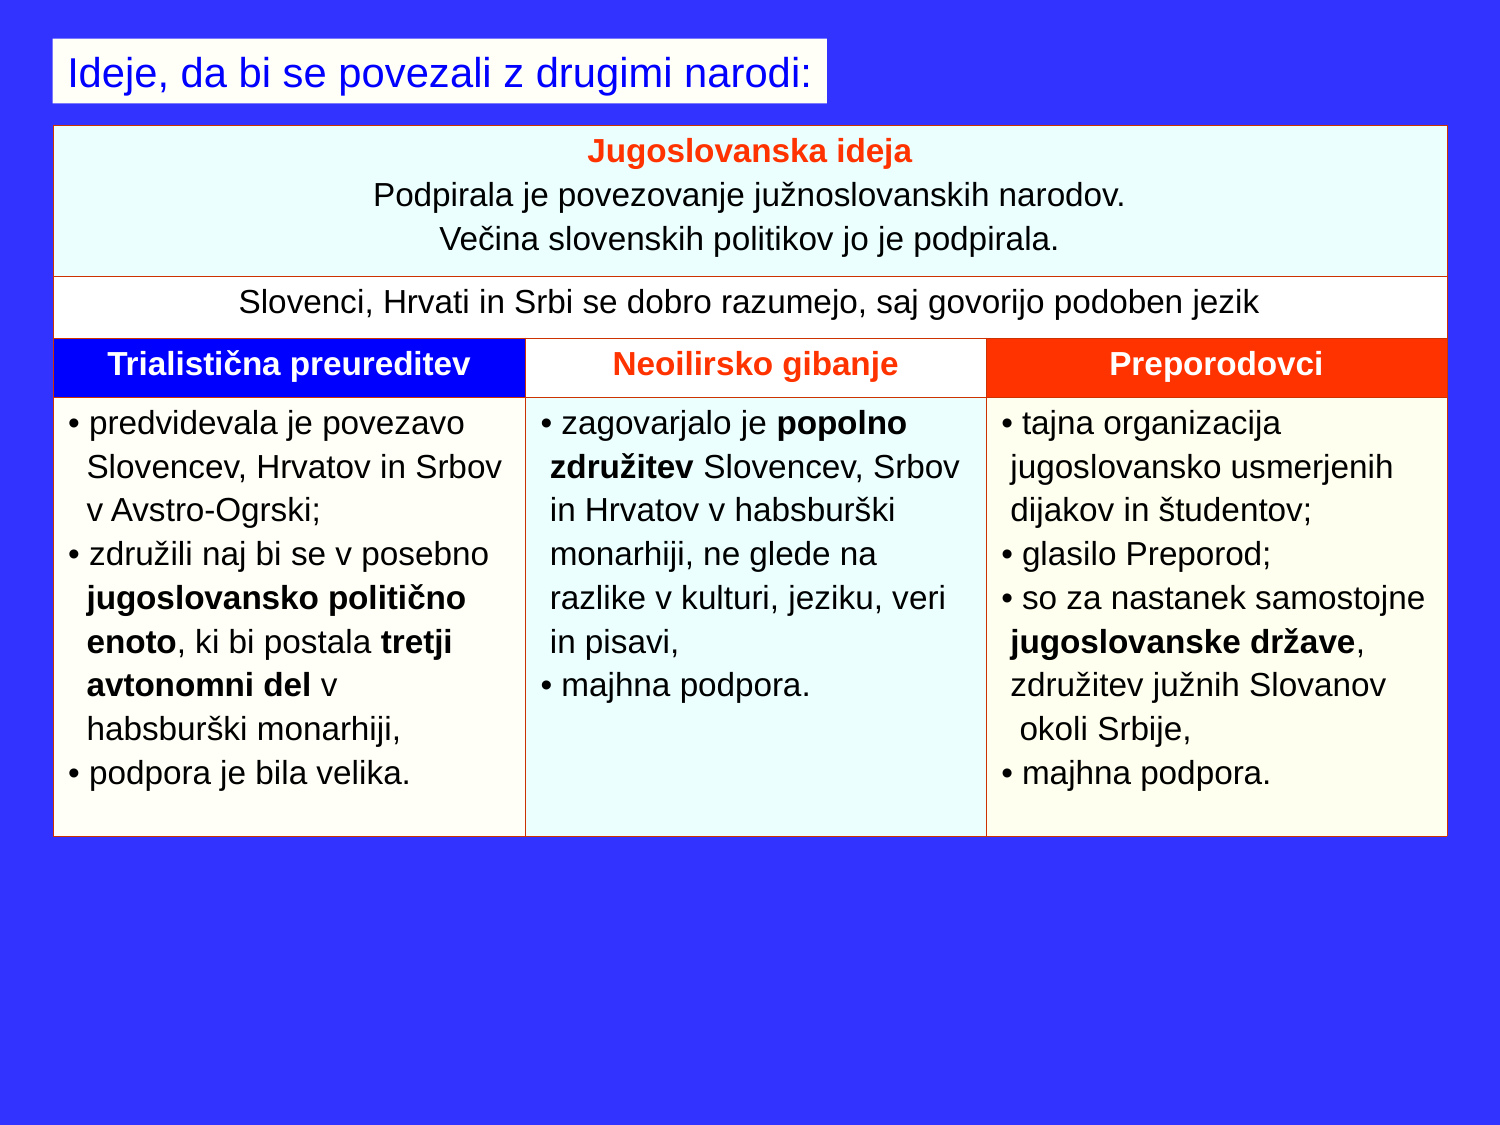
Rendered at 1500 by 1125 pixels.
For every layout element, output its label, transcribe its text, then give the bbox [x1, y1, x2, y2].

table_cell Preporodovci [987, 339, 1447, 397]
table_cell • zagovarjalo je popolno združitev Slovencev, Srbov in Hrvatov v habsburški monarhiji, ne glede na razlike v kulturi, jeziku, veri in pisavi, • majhna podpora. [526, 398, 986, 836]
table_header Jugoslovanska ideja Podpirala je povezovanje južnoslovanskih narodov. Večina slovenskih politikov jo je podpirala. [54, 126, 1447, 276]
table_cell Slovenci, Hrvati in Srbi se dobro razumejo, saj govorijo podoben jezik [54, 277, 1447, 338]
table_cell • tajna organizacija jugoslovansko usmerjenih dijakov in študentov; • glasilo Preporod; • so za nastanek samostojne jugoslovanske države, združitev južnih Slovanov okoli Srbije, • majhna podpora. [987, 398, 1447, 836]
table_cell Neoilirsko gibanje [526, 339, 986, 397]
text_box Ideje, da bi se povezali z drugimi narodi: [52, 38, 827, 104]
table_cell • predvidevala je povezavo Slovencev, Hrvatov in Srbov v Avstro-Ogrski; • združili naj bi se v posebno jugoslovansko politično enoto, ki bi postala tretji avtonomni del v habsburški monarhiji, • podpora je bila velika. [54, 398, 525, 836]
table_cell Trialistična preureditev [54, 339, 525, 397]
